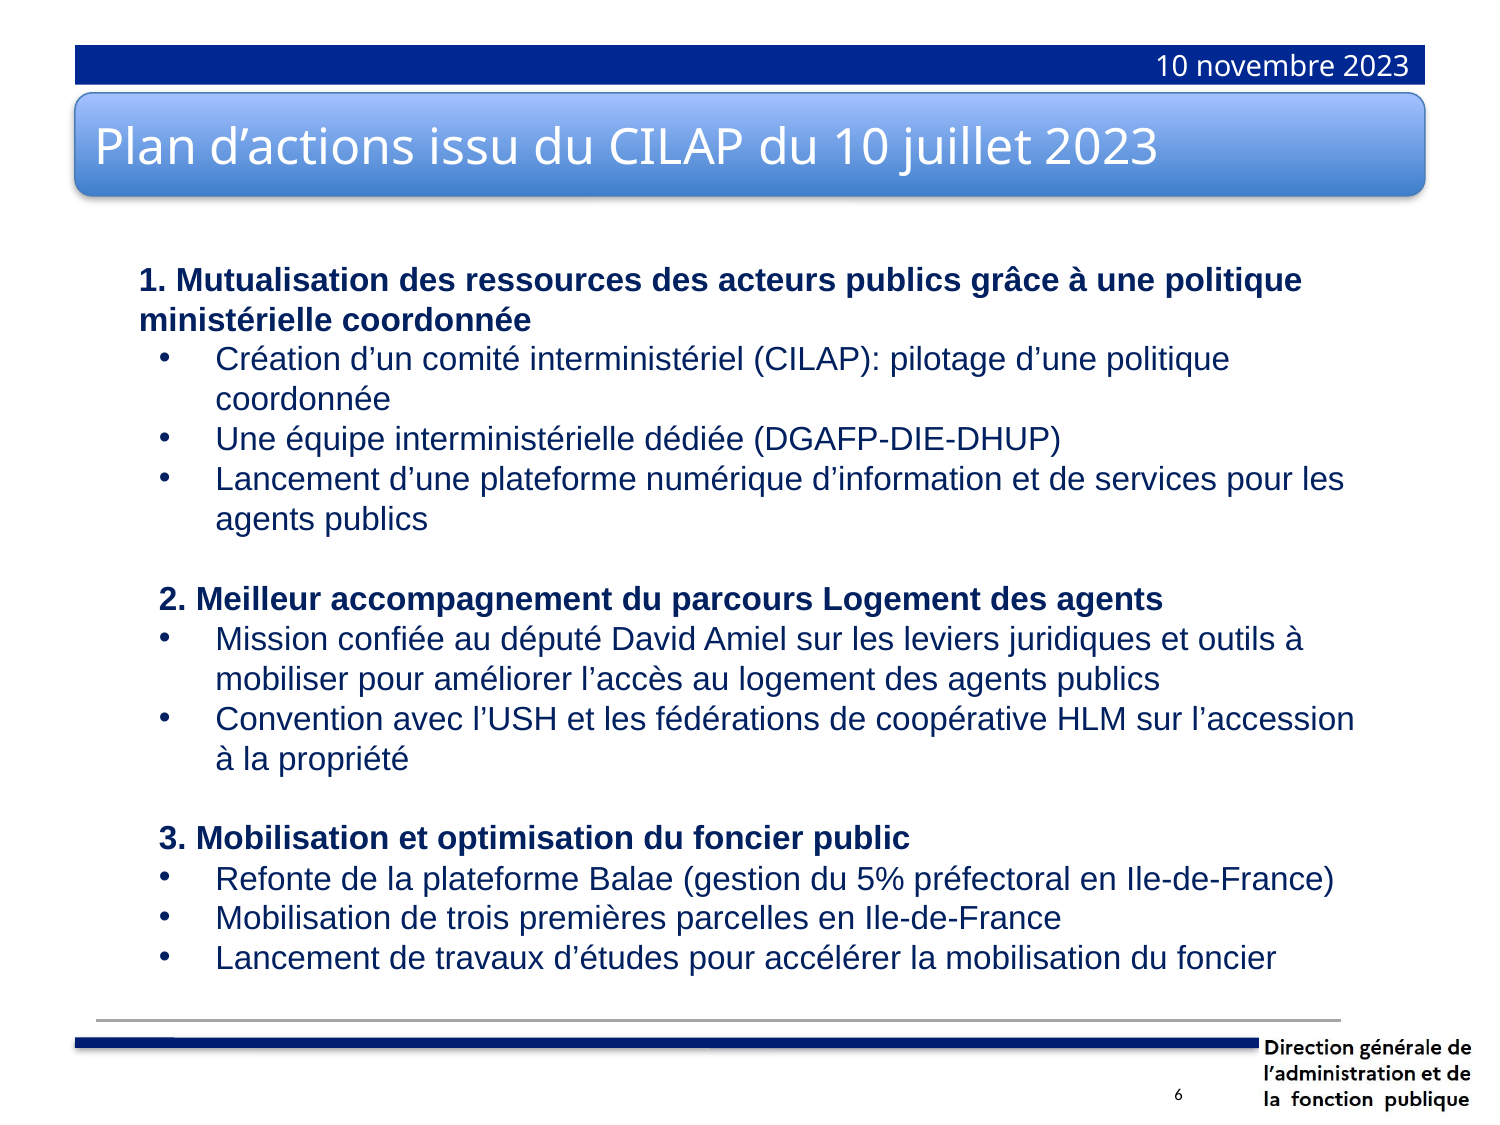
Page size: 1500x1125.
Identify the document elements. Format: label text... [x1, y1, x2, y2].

title 10 novembre 2023 [75, 45, 1425, 85]
text_box 1. Mutualisation des ressources des acteurs publics grâce à une politique ministérielle coordonnée Création d’un comité interministériel (CILAP): pilotage d’une politique coordonnée Une équipe interministérielle dédiée (DGAFP-DIE-DHUP) Lancement d’une plateforme numérique d’information et de services pour les agents publics 2. Meilleur accompagnement du parcours Logement des agents Mission confiée au député David Amiel sur les leviers juridiques et outils à mobiliser pour améliorer l’accès au logement des agents publics Convention avec l’USH et les fédérations de coopérative HLM sur l’accession à la propriété 3. Mobilisation et optimisation du foncier public Refonte de la plateforme Balae (gestion du 5% préfectoral en Ile-de-France) Mobilisation de trois premières parcelles en Ile-de-France Lancement de travaux d’études pour accélérer la mobilisation du foncier [124, 215, 1398, 1019]
picture [1259, 1032, 1477, 1117]
text_box Plan d’actions issu du CILAP du 10 juillet 2023 [74, 92, 1426, 197]
